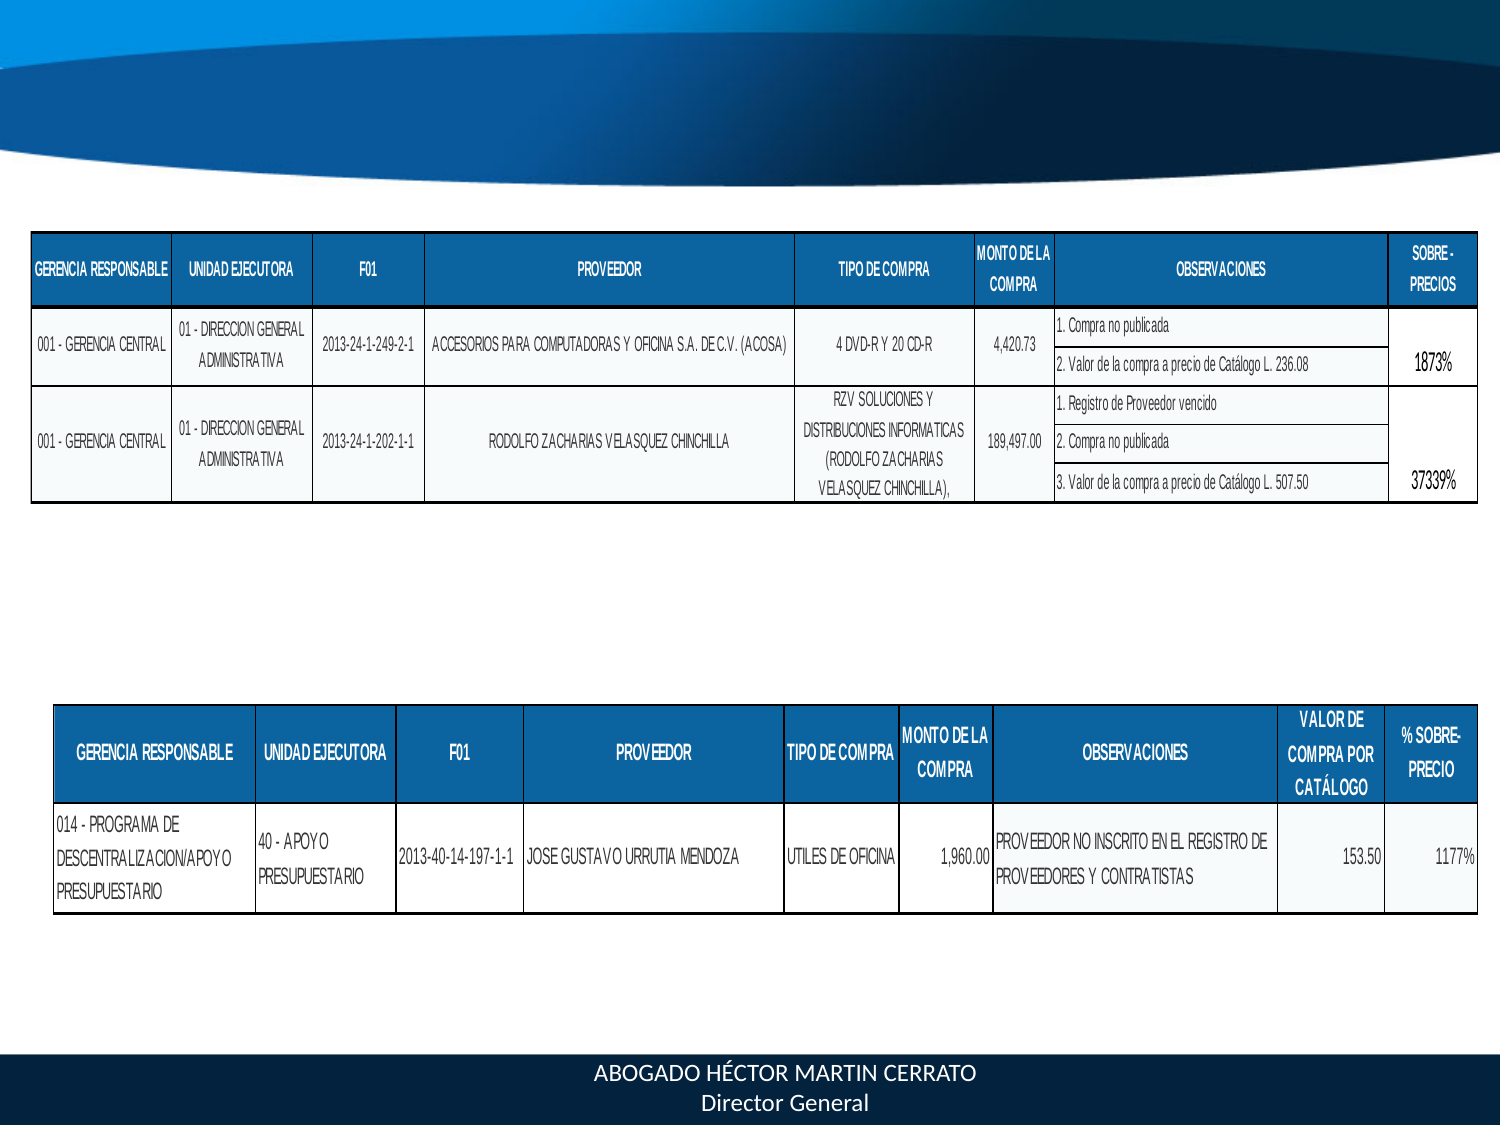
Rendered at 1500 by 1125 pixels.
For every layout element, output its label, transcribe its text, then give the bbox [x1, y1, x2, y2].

picture [0, 0, 1500, 1125]
text_box ABOGADO HÉCTOR MARTIN CERRATO Director General [513, 1049, 1058, 1124]
